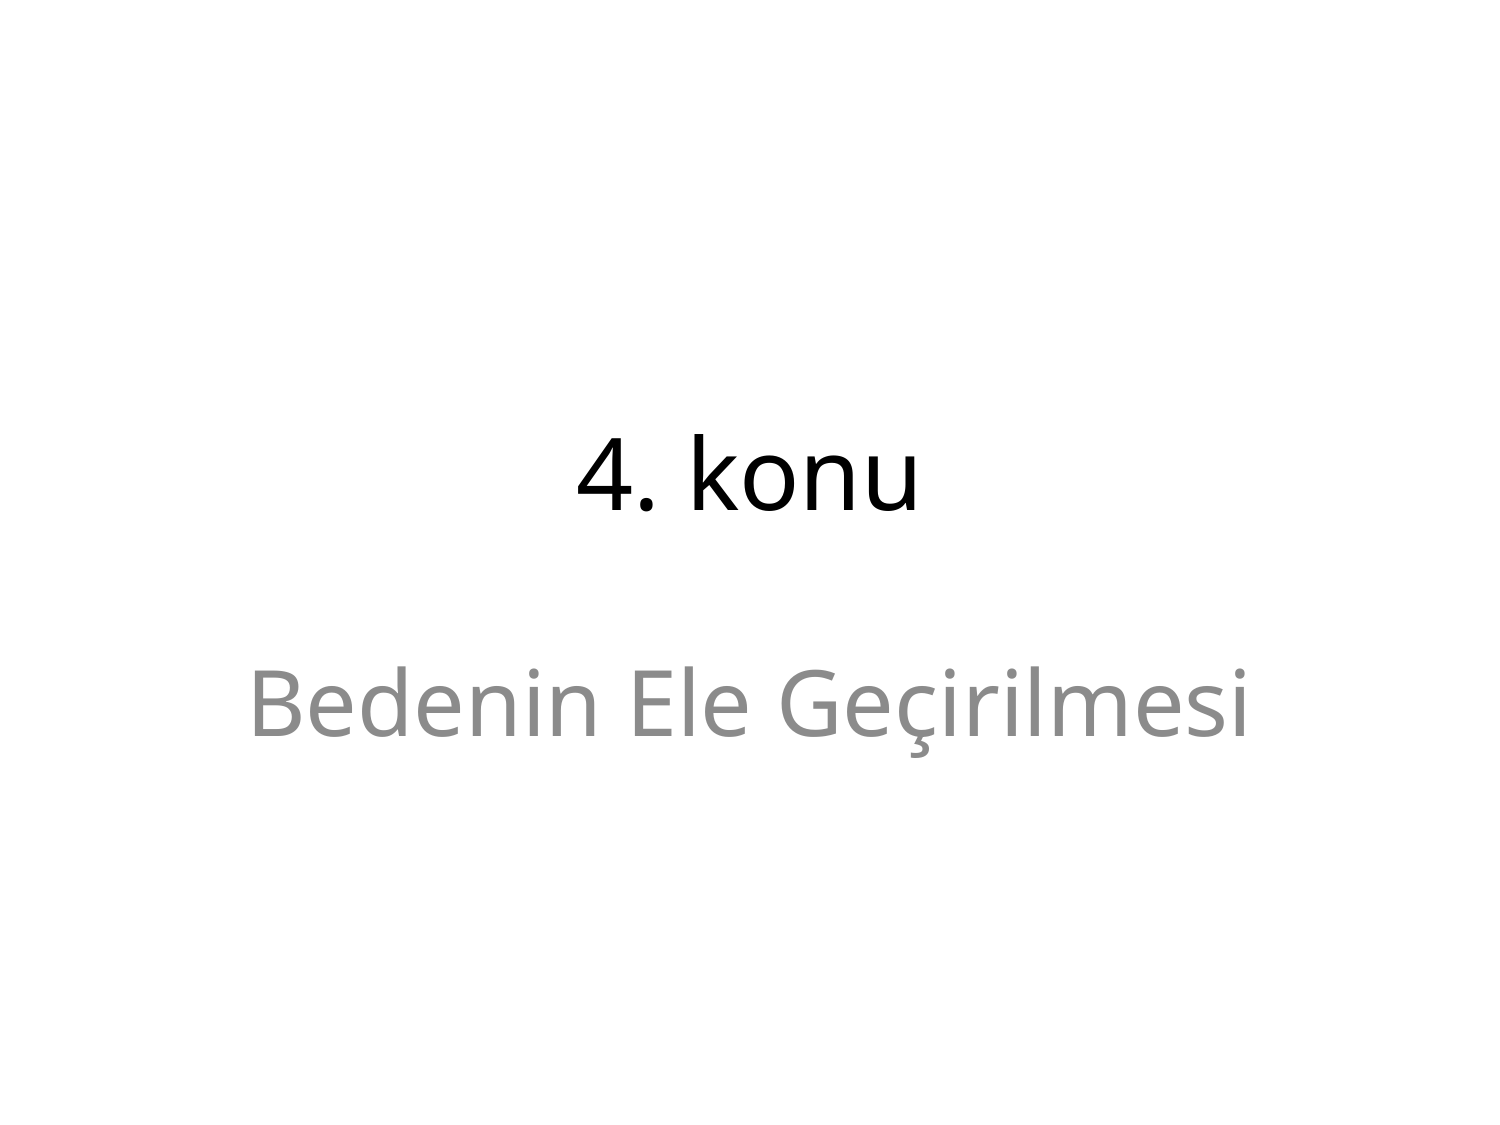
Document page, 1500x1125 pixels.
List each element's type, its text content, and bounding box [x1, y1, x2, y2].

subtitle Bedenin Ele Geçirilmesi [225, 637, 1275, 925]
title 4. konu [112, 349, 1388, 591]
